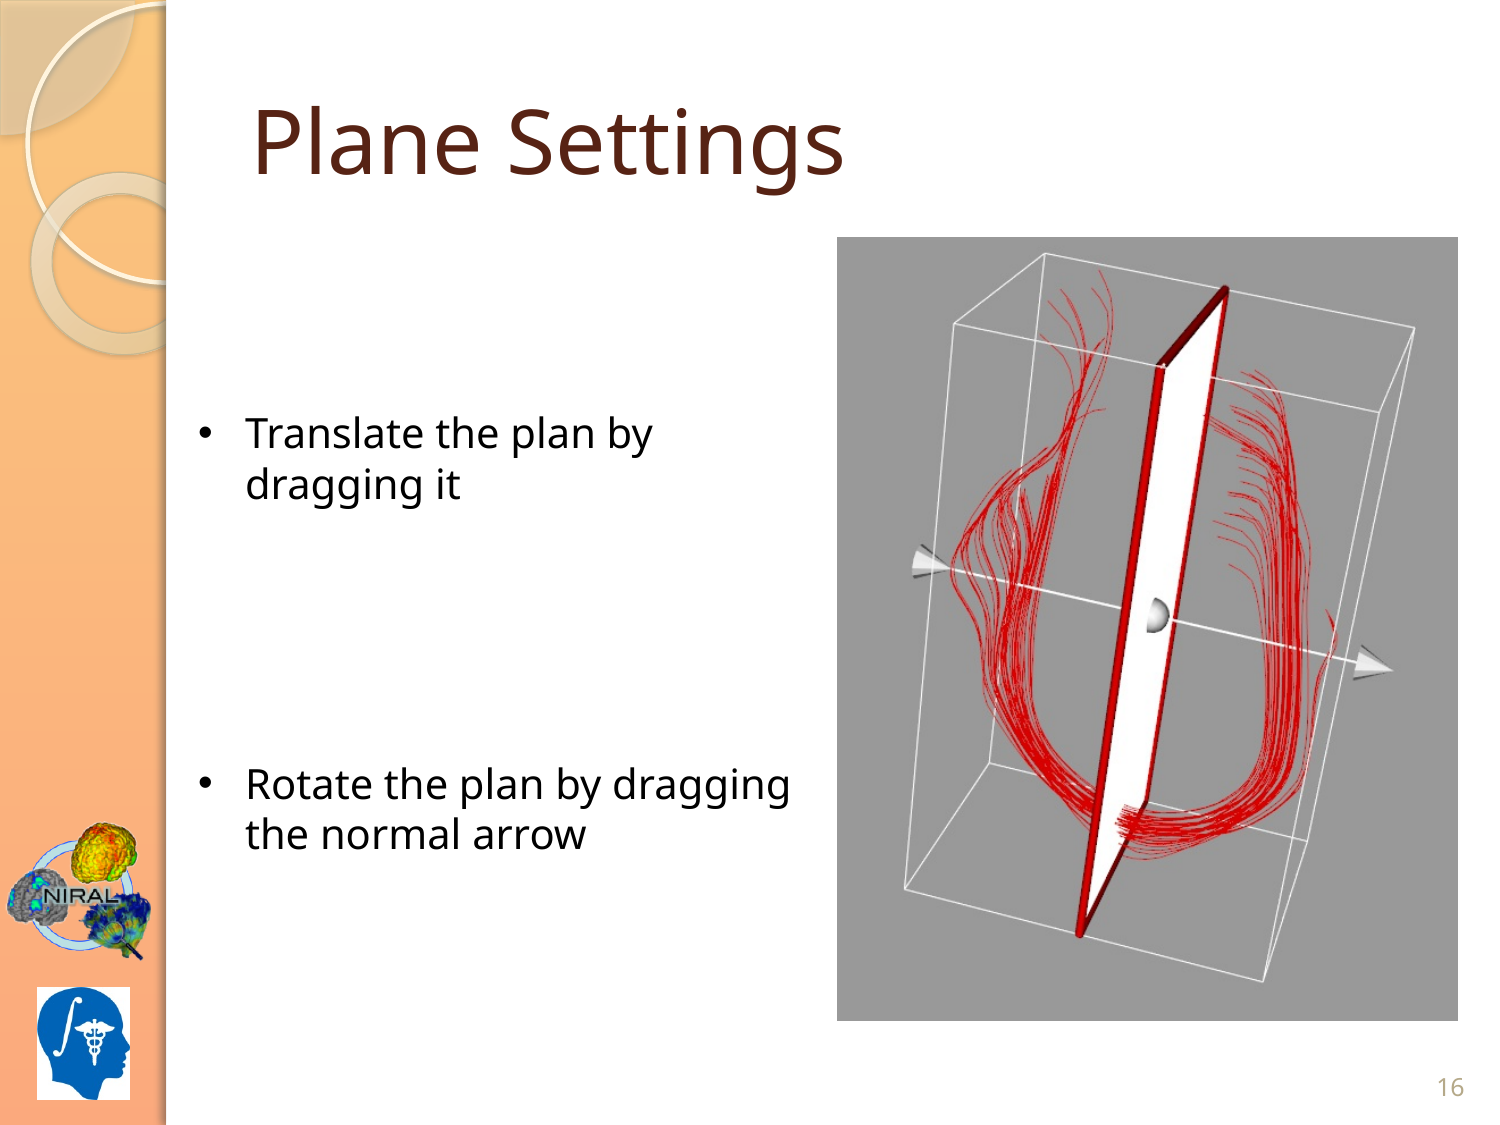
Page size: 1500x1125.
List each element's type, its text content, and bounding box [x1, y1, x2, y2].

title Plane Settings [235, 45, 1466, 233]
slide_number 16 [1413, 1034, 1488, 1113]
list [837, 237, 1458, 1021]
picture [0, 819, 161, 962]
picture [37, 987, 131, 1101]
text_box Translate the plan by dragging it Rotate the plan by dragging the normal arrow [183, 349, 821, 865]
